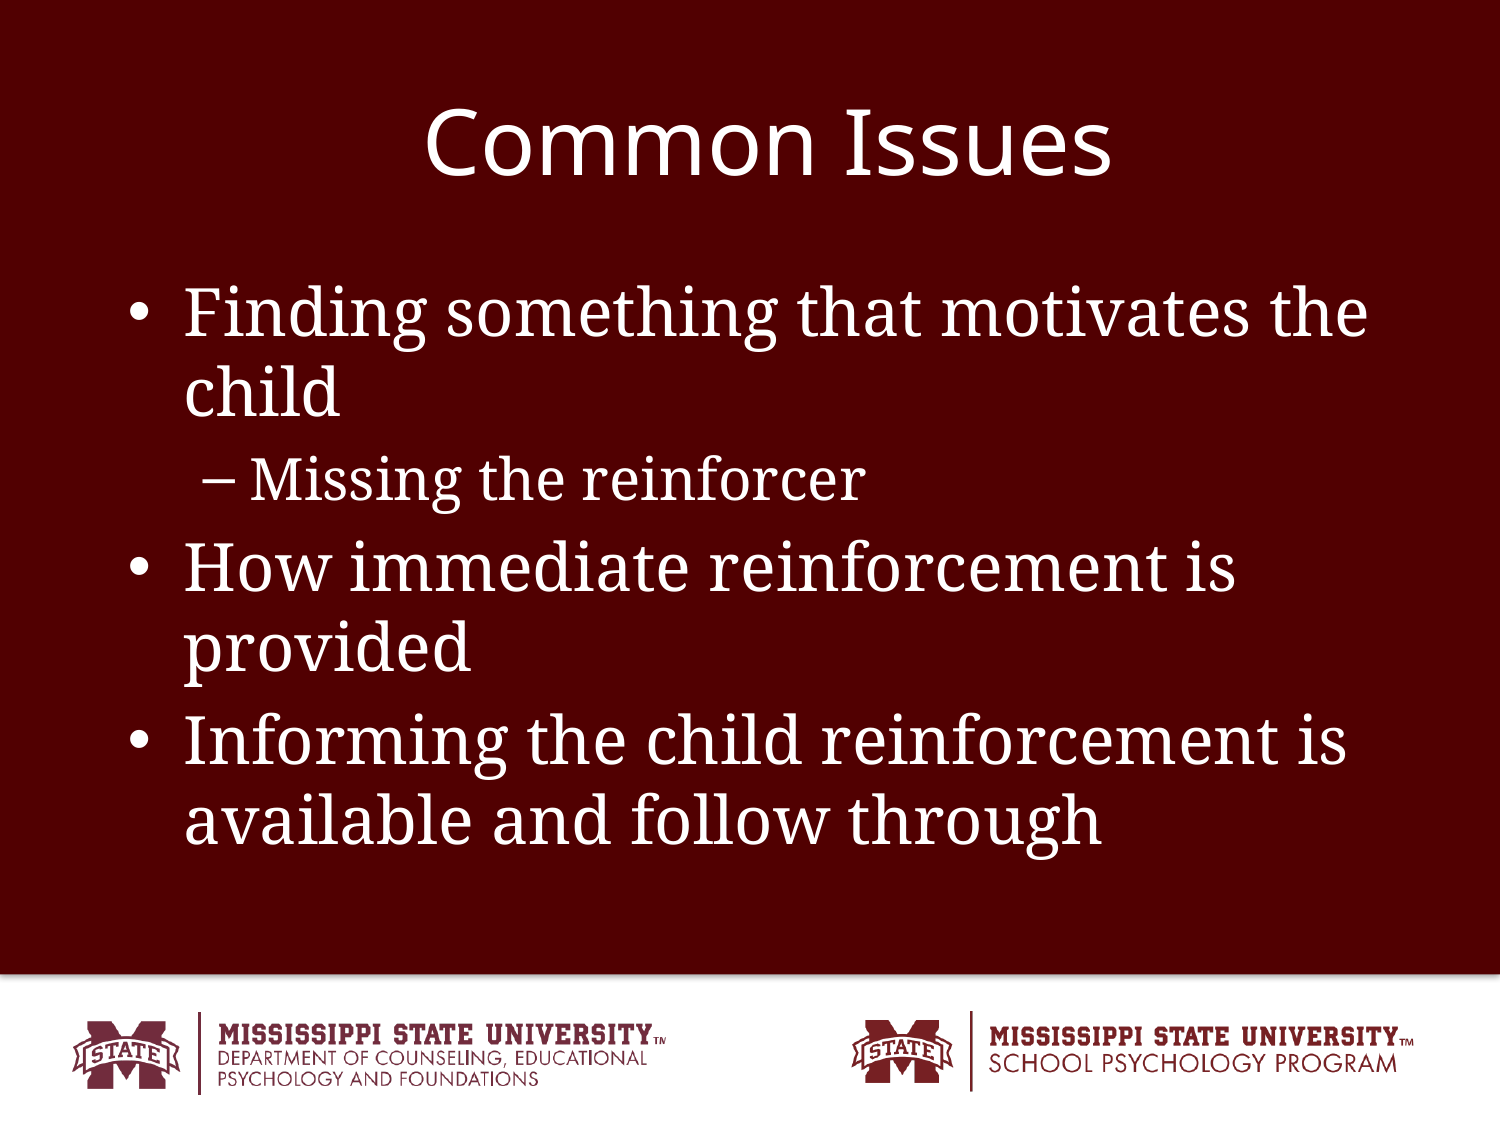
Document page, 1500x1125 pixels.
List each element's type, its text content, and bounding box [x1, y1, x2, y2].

list Finding something that motivates the child Missing the reinforcer How immediate reinforcement is provided Informing the child reinforcement is available and follow through [112, 262, 1425, 911]
title Common Issues [112, 45, 1425, 233]
